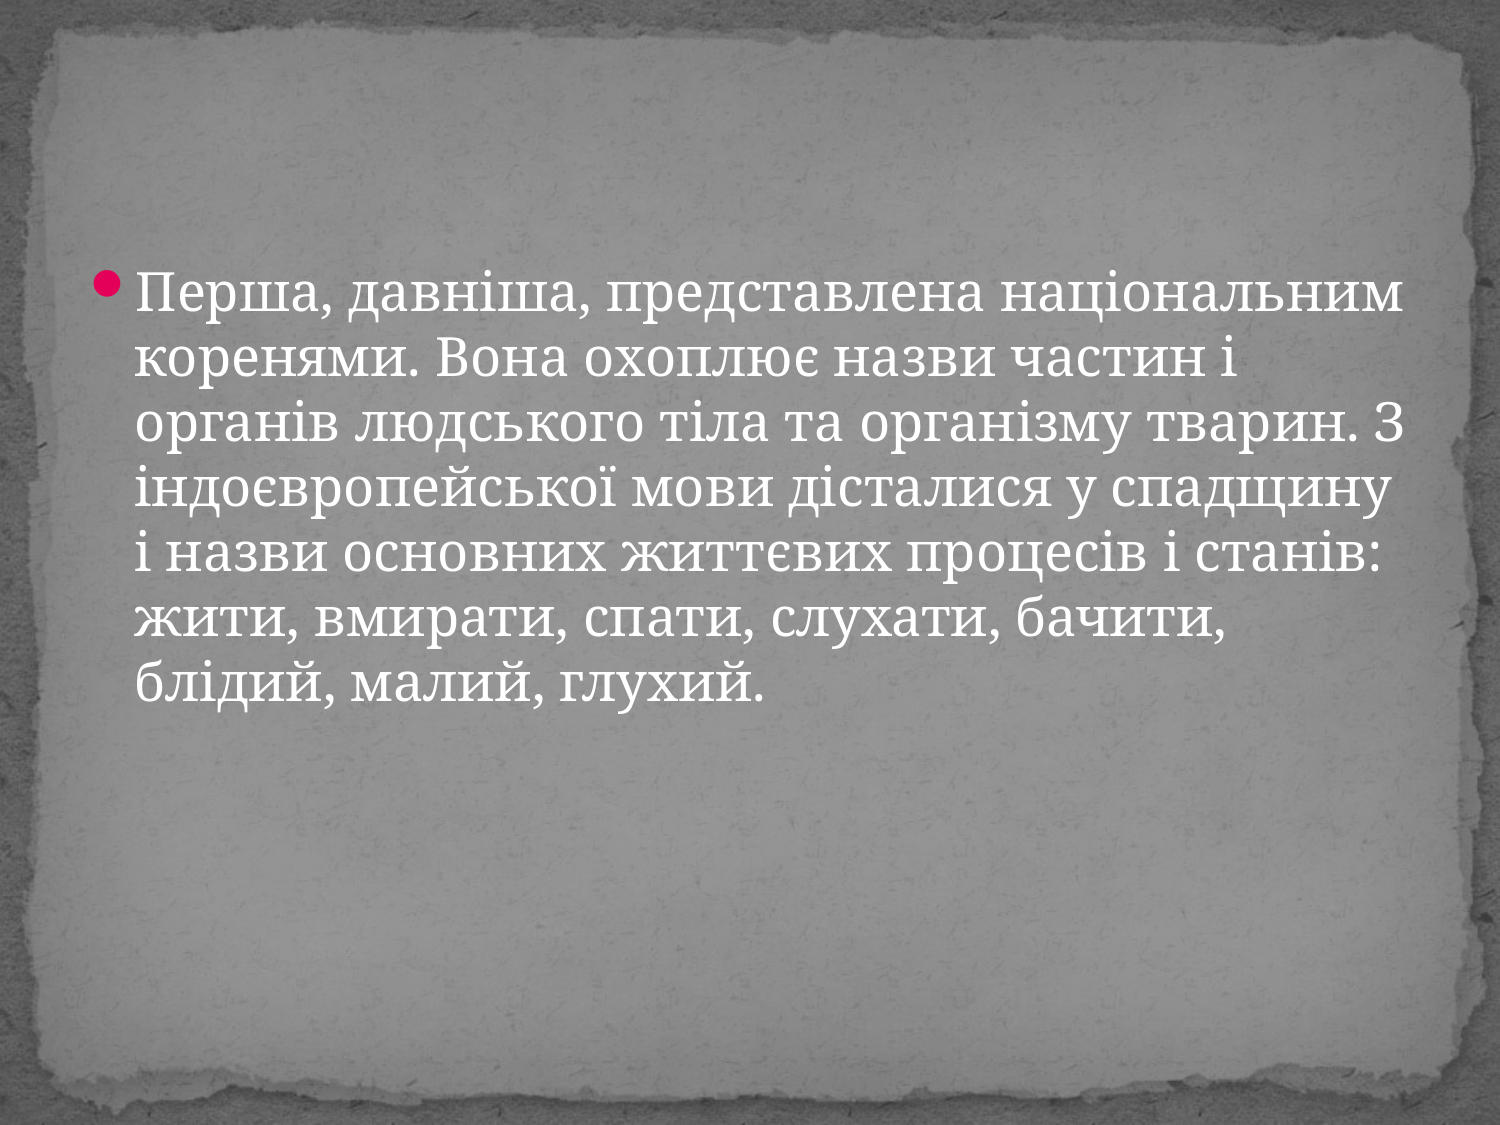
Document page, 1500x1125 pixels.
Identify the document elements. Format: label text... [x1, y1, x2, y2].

list Перша, давніша, представлена національним коренями. Вона охоплює назви частин і органів людського тіла та організму тварин. З індоєвропейської мови дісталися у спадщину і назви основних життєвих процесів і станів: жити, вмирати, спати, слухати, бачити, блідий, малий, глухий. [75, 249, 1425, 1000]
